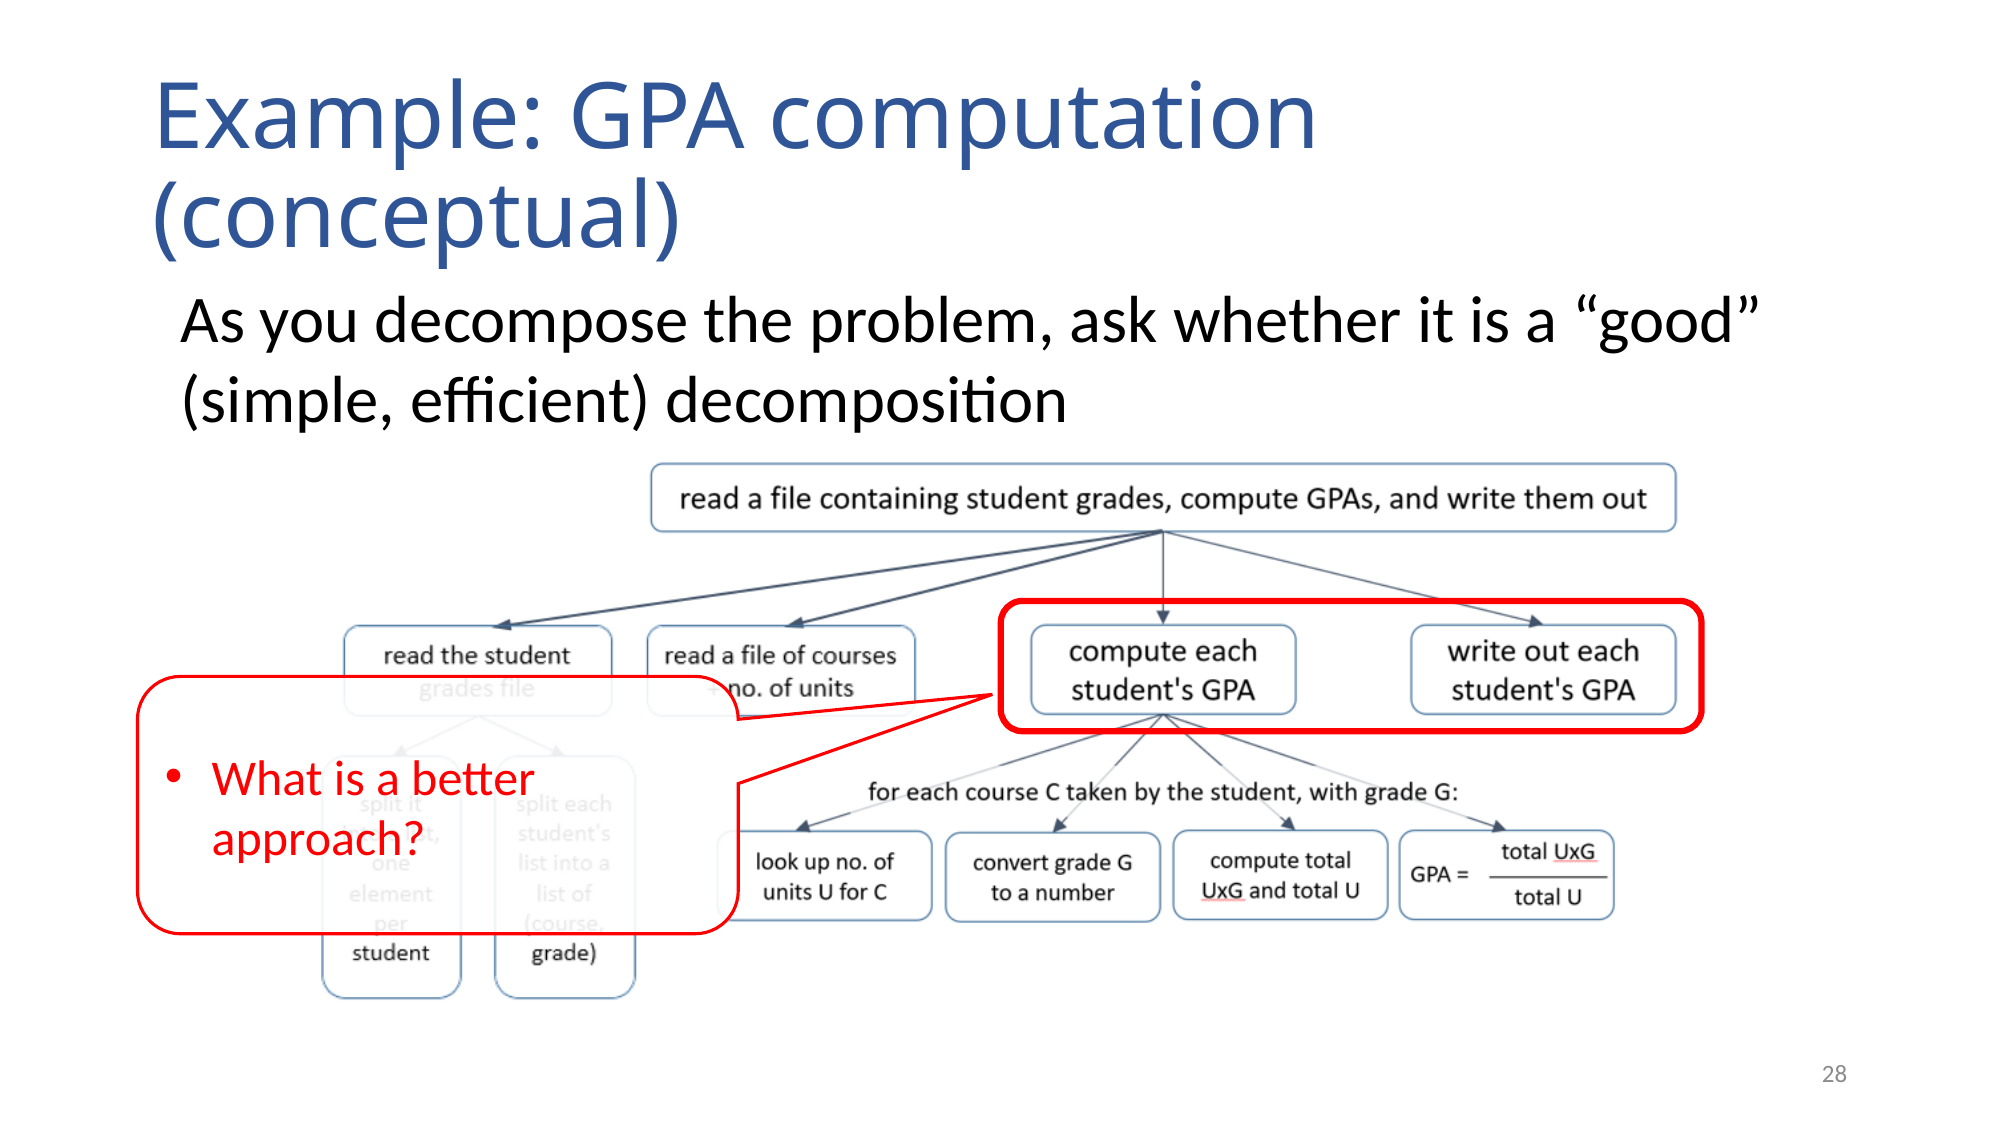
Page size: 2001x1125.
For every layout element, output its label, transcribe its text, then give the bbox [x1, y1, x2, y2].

title Example: GPA computation (conceptual) [137, 59, 1863, 278]
text_box What is a better approach? [136, 675, 316, 935]
text_box As you decompose the problem, ask whether it is a “good” (simple, efficient) decomposition [165, 268, 1794, 444]
slide_number 28 [1412, 1042, 1863, 1103]
text_box [1684, 600, 1703, 732]
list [316, 452, 1684, 1012]
